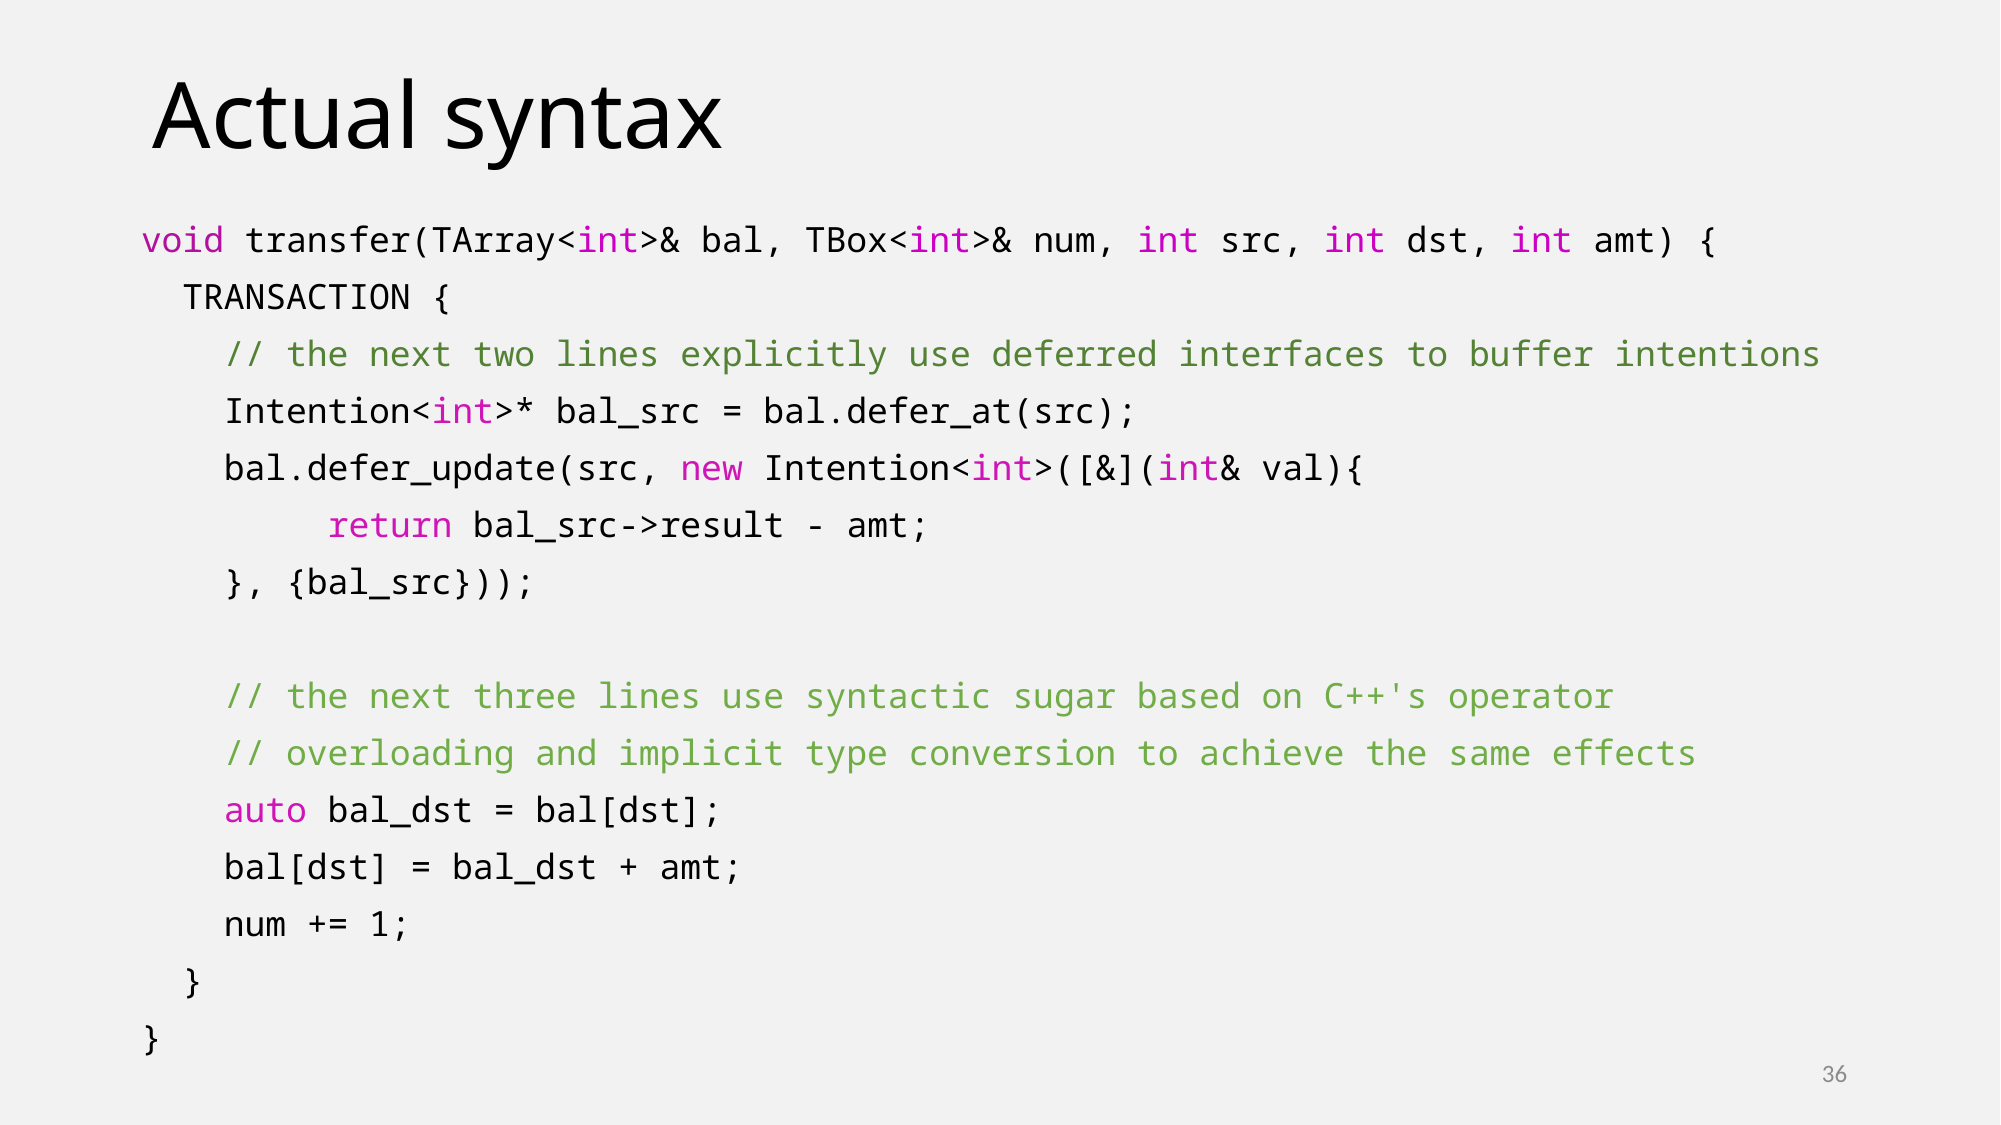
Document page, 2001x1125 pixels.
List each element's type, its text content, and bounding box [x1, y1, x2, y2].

slide_number 36 [1412, 1042, 1863, 1103]
title Actual syntax [137, 59, 1863, 178]
list void transfer(TArray<int>& bal, TBox<int>& num, int src, int dst, int amt) { TRANSACTION { // the next two lines explicitly use deferred interfaces to buffer intentions Intention<int>* bal_src = bal.defer_at(src); bal.defer_update(src, new Intention<int>([&](int& val){ return bal_src->result - amt; }, {bal_src})); // the next three lines use syntactic sugar based on C++'s operator // overloading and implicit type conversion to achieve the same effects auto bal_dst = bal[dst]; bal[dst] = bal_dst + amt; num += 1; } } [126, 214, 1852, 1104]
